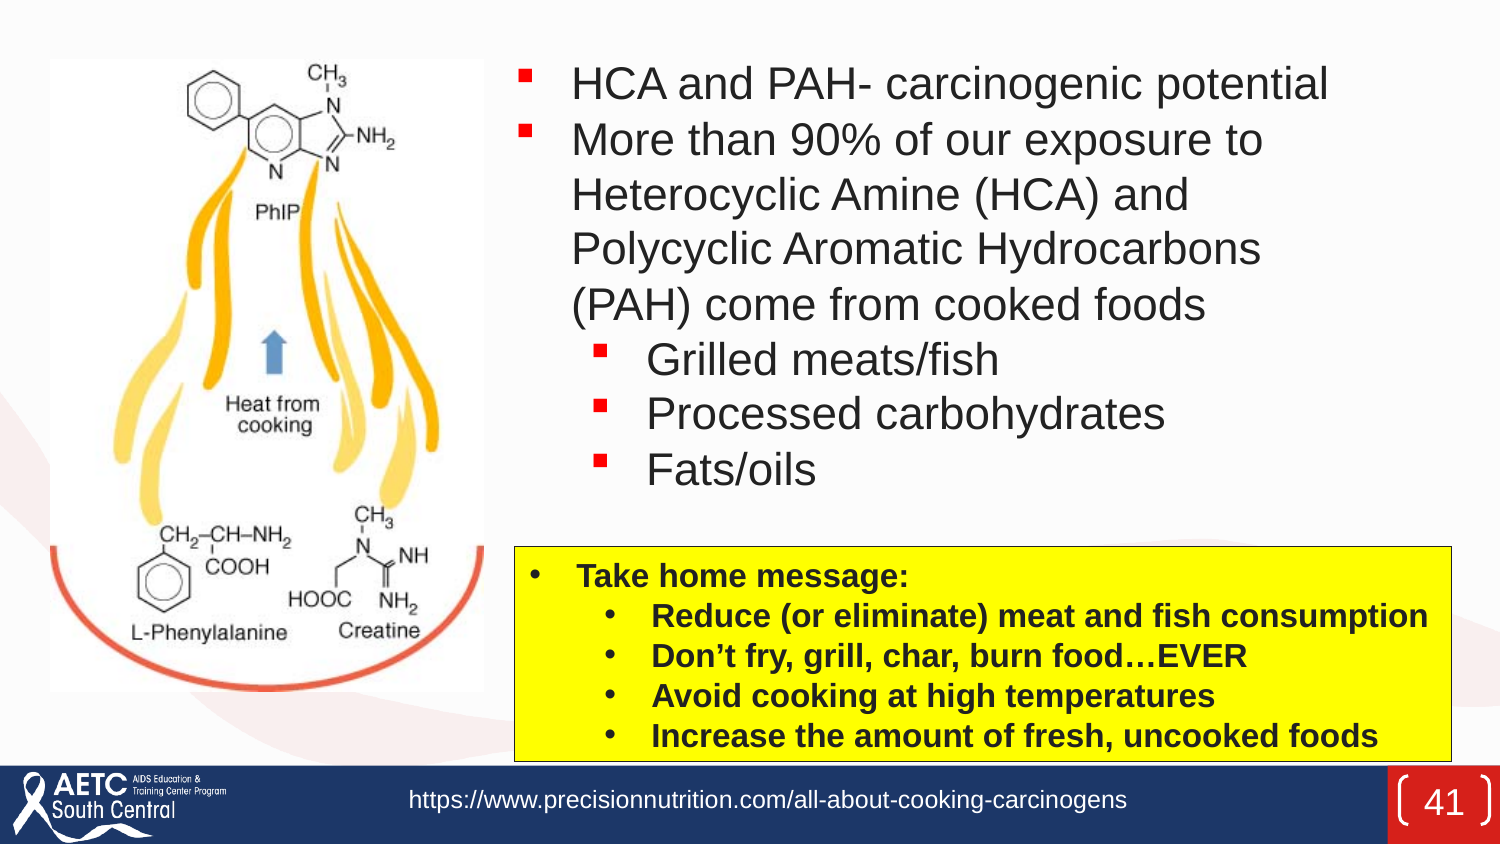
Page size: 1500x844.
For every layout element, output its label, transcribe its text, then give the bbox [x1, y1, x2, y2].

picture [12, 770, 227, 844]
text_box https://www.precisionnutrition.com/all-about-cooking-carcinogens [349, 775, 1188, 821]
text_box HCA and PAH- carcinogenic potential More than 90% of our exposure to Heterocyclic Amine (HCA) and Polycyclic Aromatic Hydrocarbons (PAH) come from cooked foods Grilled meats/fish Processed carbohydrates Fats/oils [499, 46, 1388, 502]
slide_number 41 [1397, 774, 1492, 827]
picture [49, 58, 484, 693]
text_box Take home message: Reduce (or eliminate) meat and fish consumption Don’t fry, grill, char, burn food…EVER Avoid cooking at high temperatures Increase the amount of fresh, uncooked foods [514, 546, 1452, 762]
